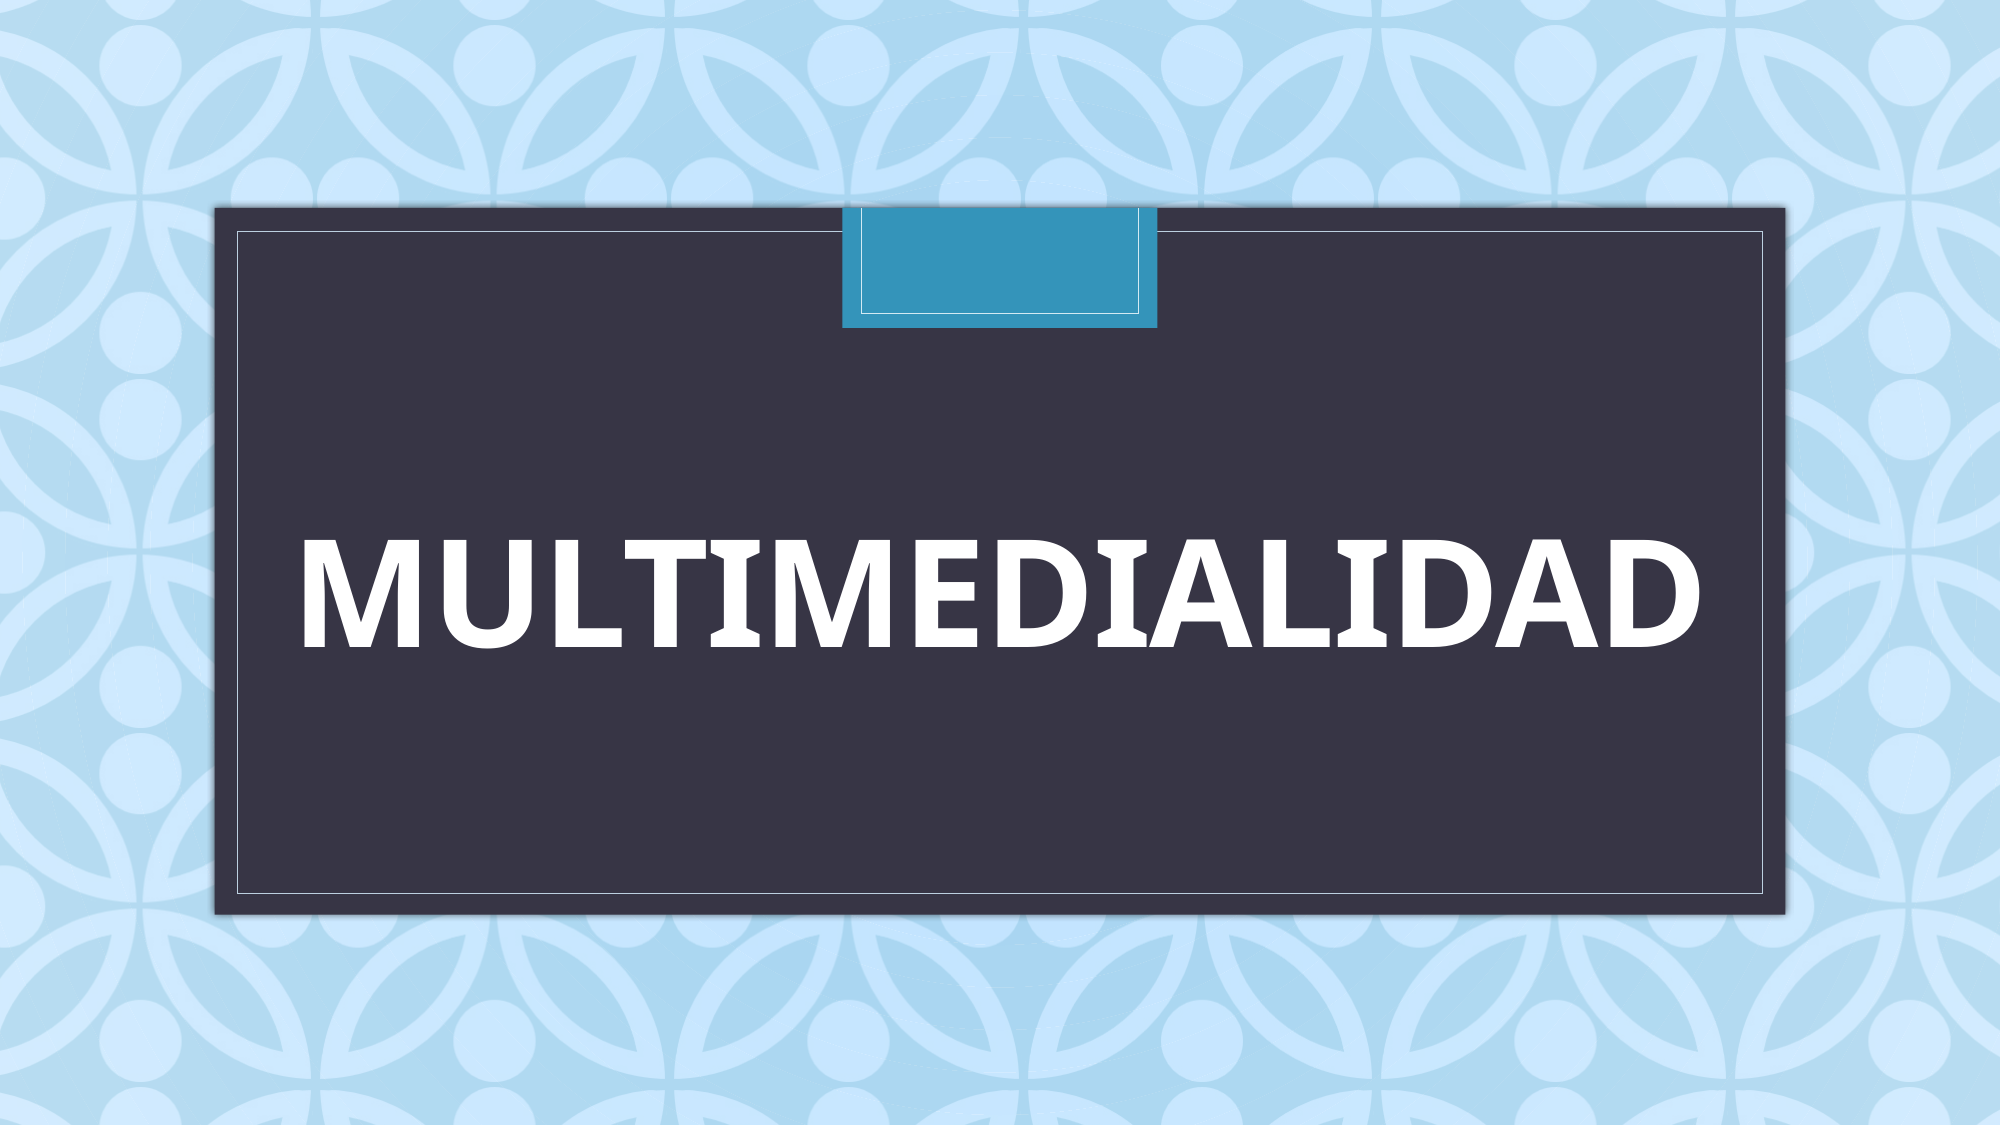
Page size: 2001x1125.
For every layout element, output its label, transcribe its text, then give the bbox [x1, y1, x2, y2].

title MULTIMEDIALIDAD [256, 390, 1744, 815]
